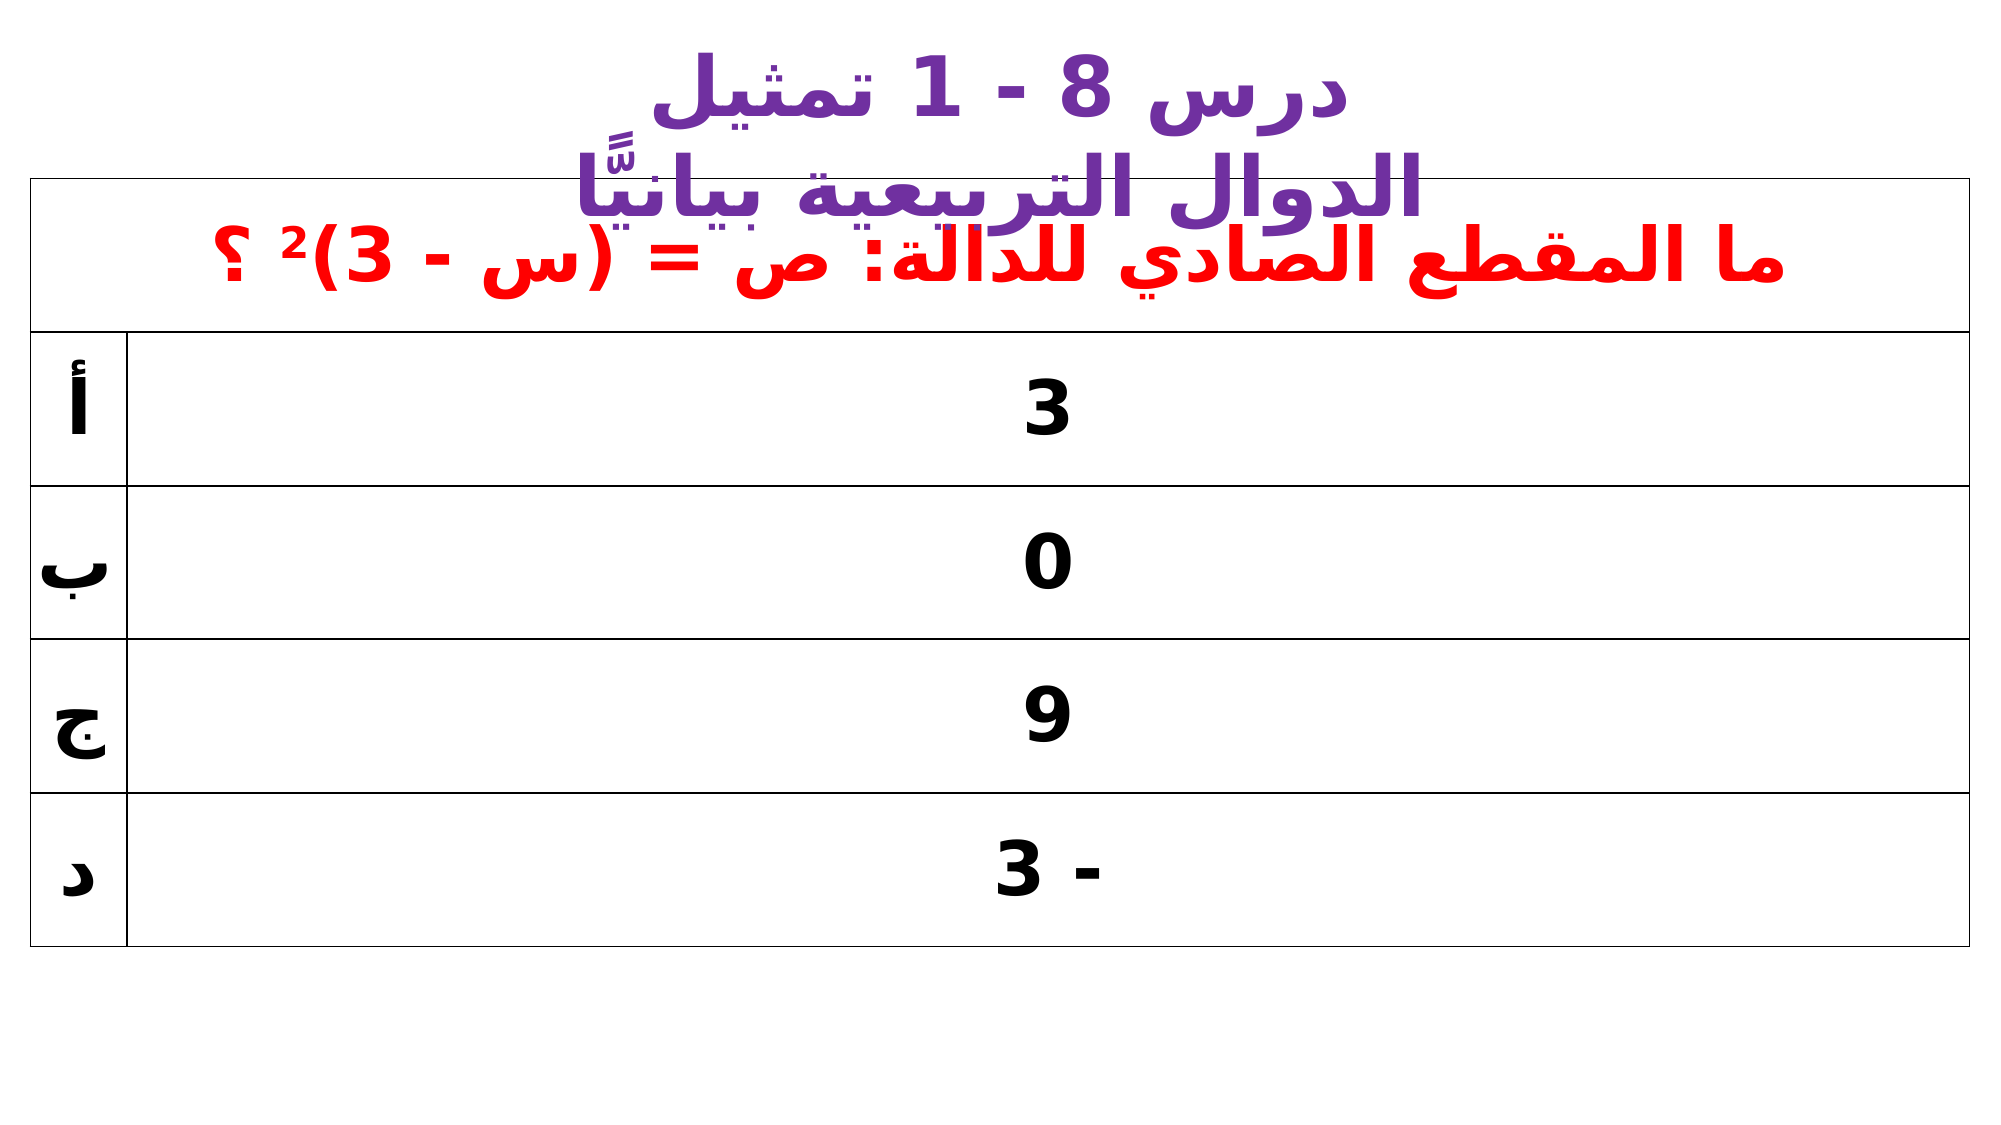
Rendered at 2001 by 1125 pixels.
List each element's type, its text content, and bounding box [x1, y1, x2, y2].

table_cell 9 [128, 640, 1969, 792]
table_cell - 3 [128, 794, 1969, 946]
table_cell 0 [128, 487, 1969, 638]
table_header ما المقطع الصادي للدالة: ص = (س - 3)2 ؟ [31, 179, 1969, 331]
table_cell ج [31, 640, 126, 792]
table_cell 3 [128, 333, 1969, 485]
table_cell أ [31, 333, 126, 485]
table_cell ب [31, 487, 126, 638]
text_box درس 8 - 1 تمثيل الدوال التربيعية بيانيًّا [512, 25, 1488, 241]
table_cell د [31, 794, 126, 946]
